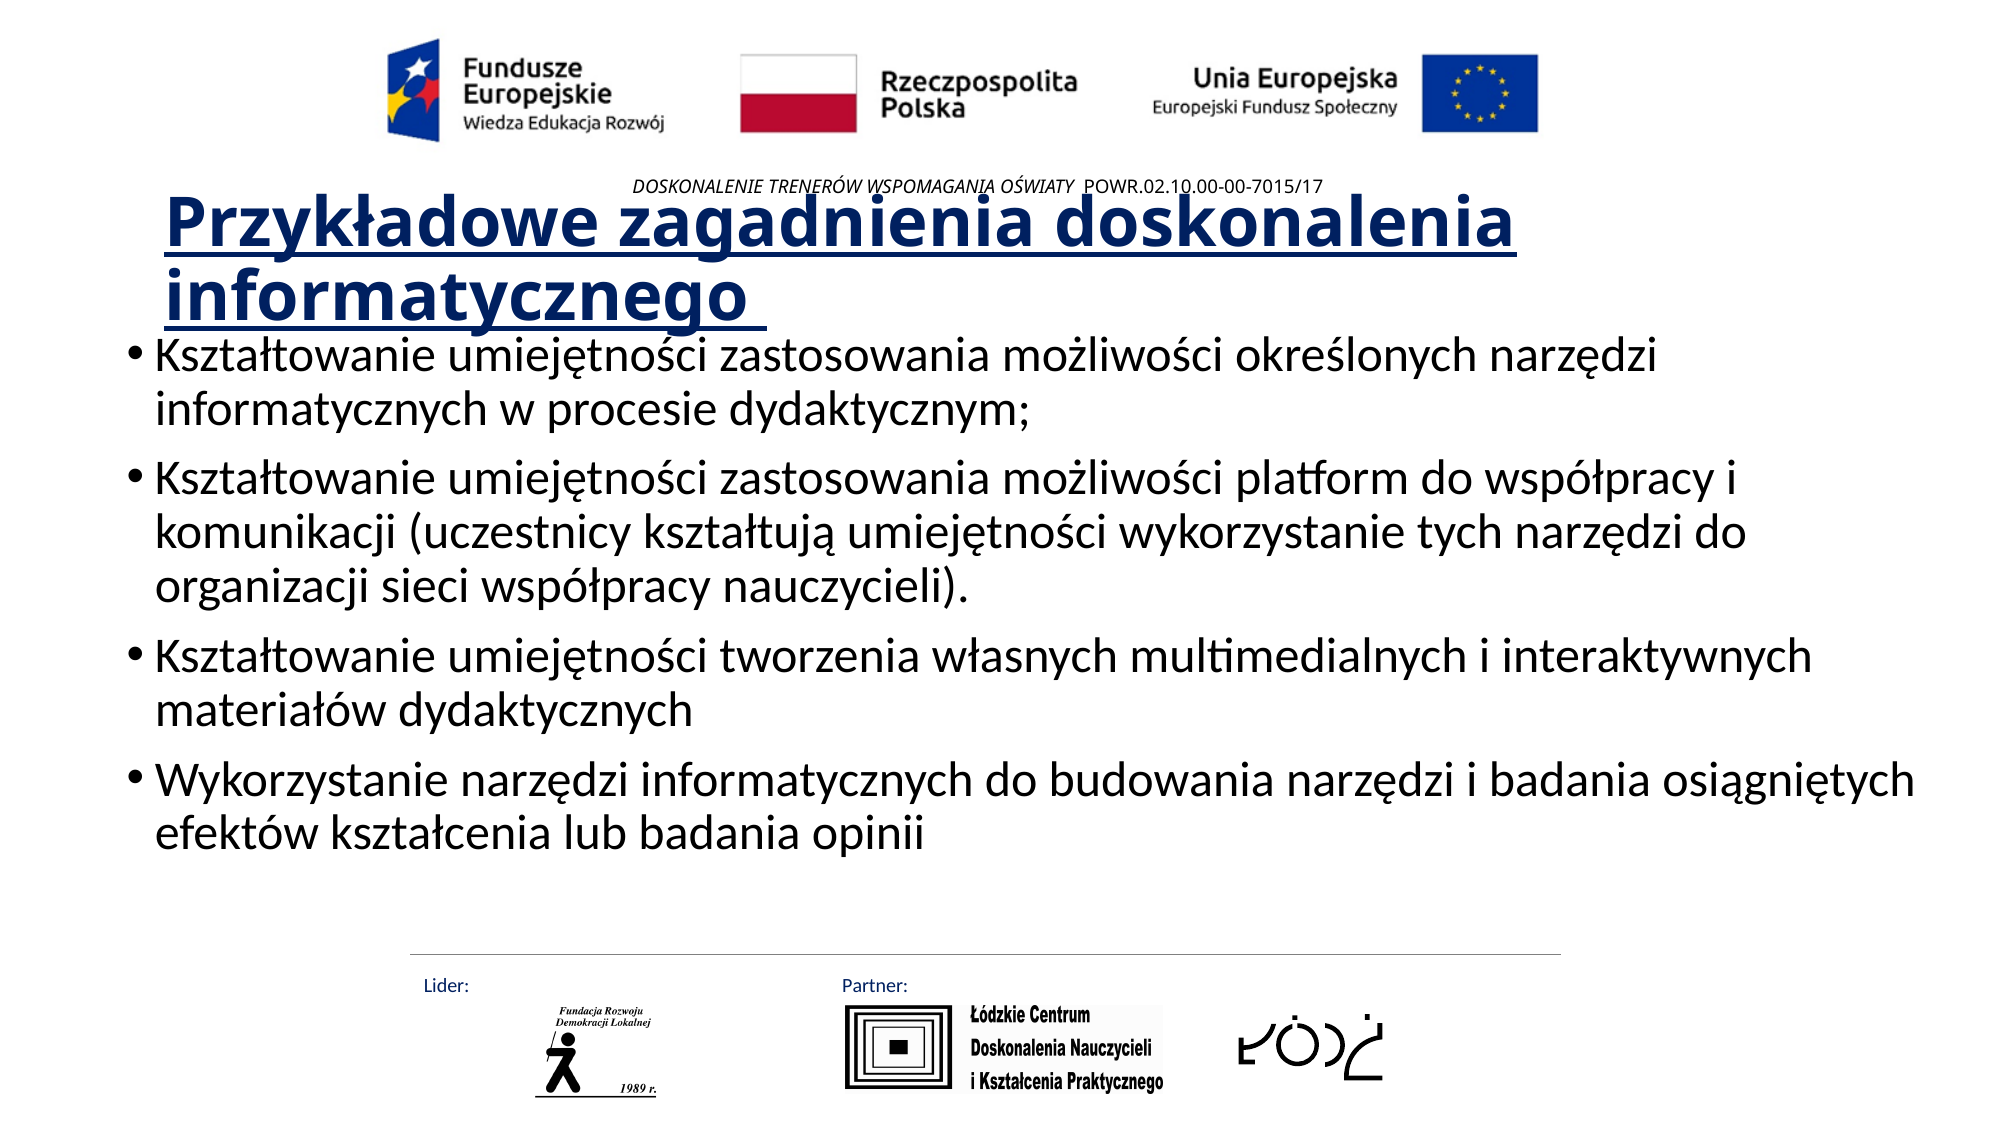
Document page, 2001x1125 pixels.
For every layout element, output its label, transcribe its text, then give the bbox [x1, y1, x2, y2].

picture [362, 13, 1564, 168]
list Kształtowanie umiejętności zastosowania możliwości określonych narzędzi informatycznych w procesie dydaktycznym; Kształtowanie umiejętności zastosowania możliwości platform do współpracy i komunikacji (uczestnicy kształtują umiejętności wykorzystanie tych narzędzi do organizacji sieci współpracy nauczycieli). Kształtowanie umiejętności tworzenia własnych multimedialnych i interaktywnych materiałów dydaktycznych Wykorzystanie narzędzi informatycznych do budowania narzędzi i badania osiągniętych efektów kształcenia lub badania opinii [111, 320, 1933, 888]
title Przykładowe zagadnienia doskonalenia informatycznego [149, 185, 1875, 320]
